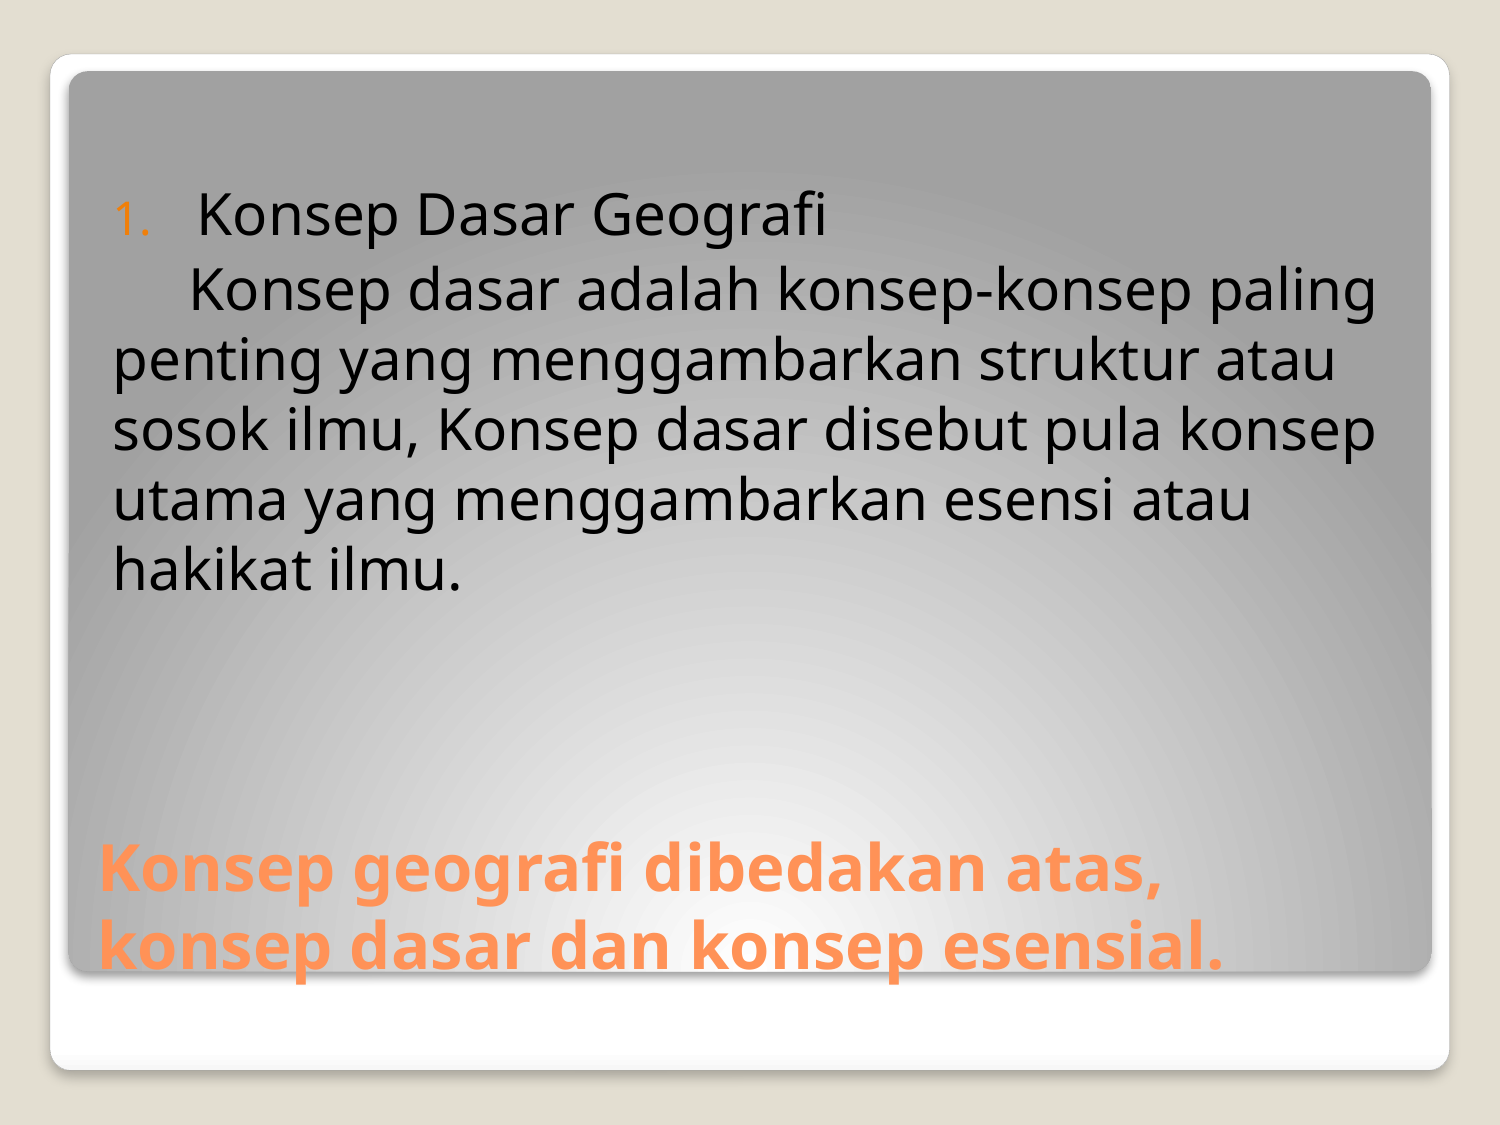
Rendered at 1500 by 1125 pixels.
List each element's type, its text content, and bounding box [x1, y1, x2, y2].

title Konsep geografi dibedakan atas, konsep dasar dan konsep esensial. [82, 817, 1425, 990]
list Konsep Dasar Geografi Konsep dasar adalah konsep-konsep paling penting yang menggambarkan struktur atau sosok ilmu, Konsep dasar disebut pula konsep utama yang menggambarkan esensi atau hakikat ilmu. [82, 86, 1425, 774]
